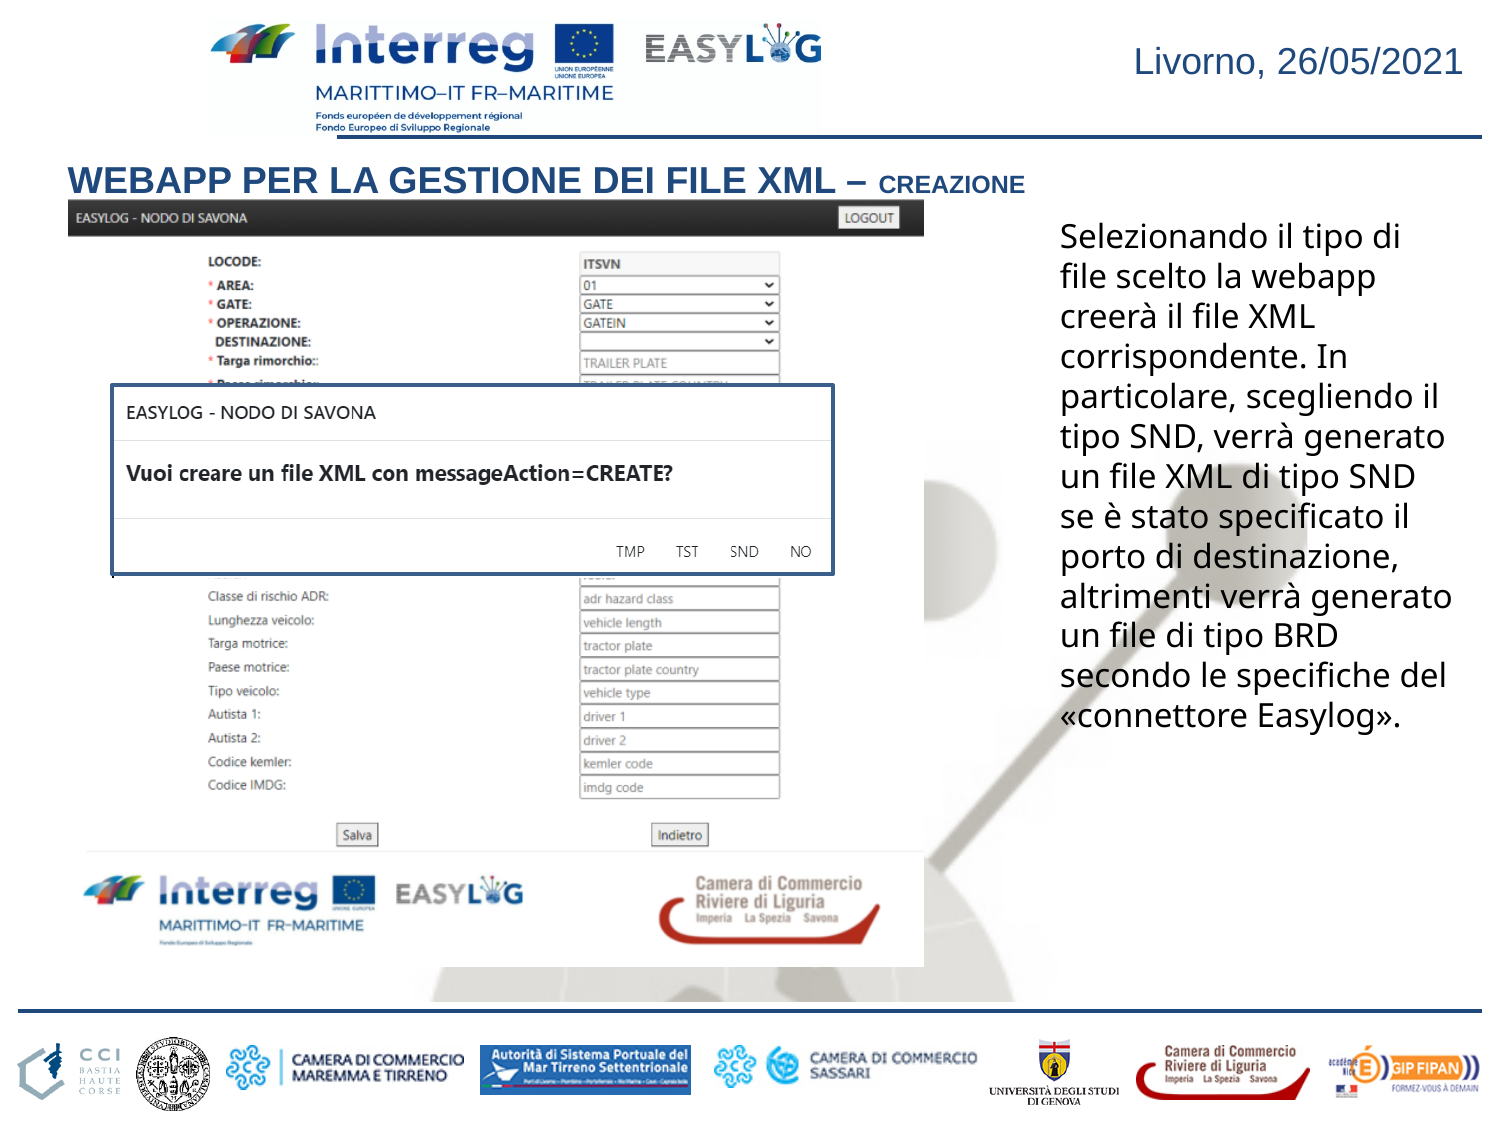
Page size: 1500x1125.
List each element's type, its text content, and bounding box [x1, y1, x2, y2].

picture [1326, 1043, 1483, 1100]
text_box Selezionando il tipo di file scelto la webapp creerà il file XML corrispondente. In particolare, scegliendo il tipo SND, verrà generato un file XML di tipo SND se è stato specificato il porto di destinazione, altrimenti verrà generato un file di tipo BRD secondo le specifiche del «connettore Easylog». [1045, 208, 1471, 742]
picture [136, 1037, 210, 1111]
text_box Livorno, 26/05/2021 [852, 29, 1479, 90]
picture [714, 1045, 979, 1088]
picture [226, 1045, 464, 1090]
picture [480, 1045, 691, 1095]
picture [209, 19, 821, 136]
picture [1136, 1045, 1310, 1100]
picture [17, 1043, 120, 1100]
picture [68, 198, 1308, 1002]
text_box WEBAPP PER LA GESTIONE DEI FILE XML – CREAZIONE [53, 148, 1479, 209]
picture [989, 1037, 1119, 1105]
